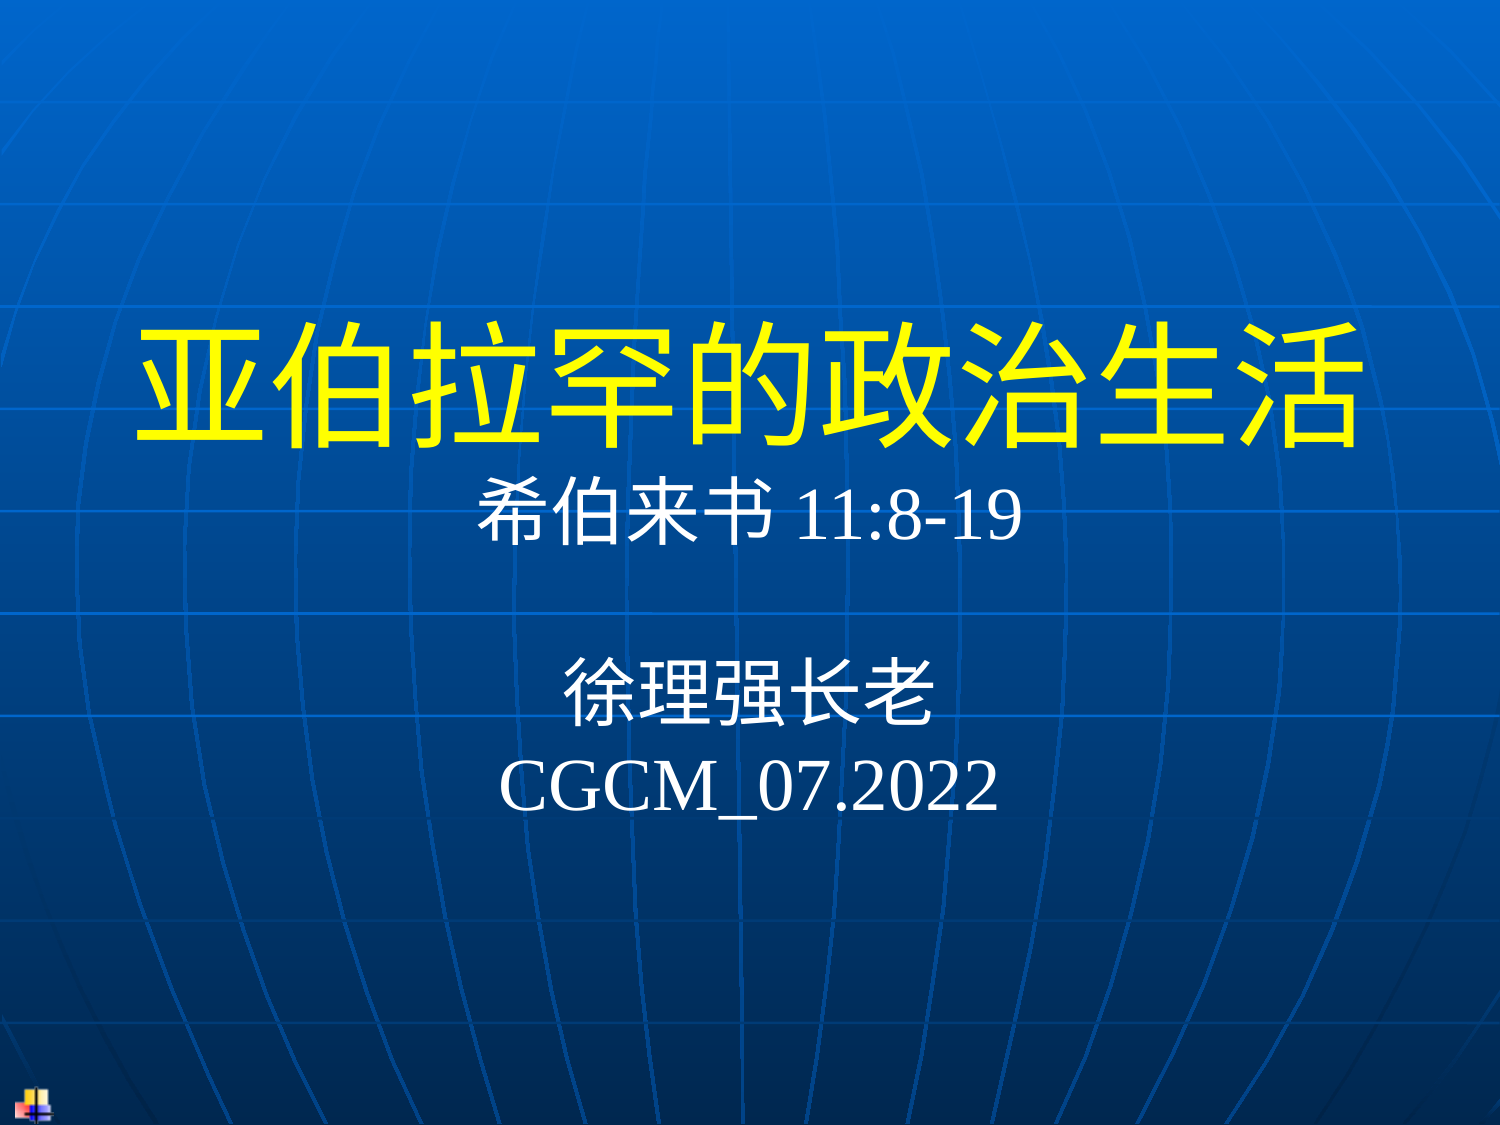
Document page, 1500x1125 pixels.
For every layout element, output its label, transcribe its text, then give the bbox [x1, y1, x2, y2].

picture [15, 1085, 54, 1124]
list [0, 1087, 1500, 1125]
title 亚伯拉罕的政治生活 希伯来书11:8-19 徐理强长老 CGCM_07.2022 [0, 0, 1500, 1087]
